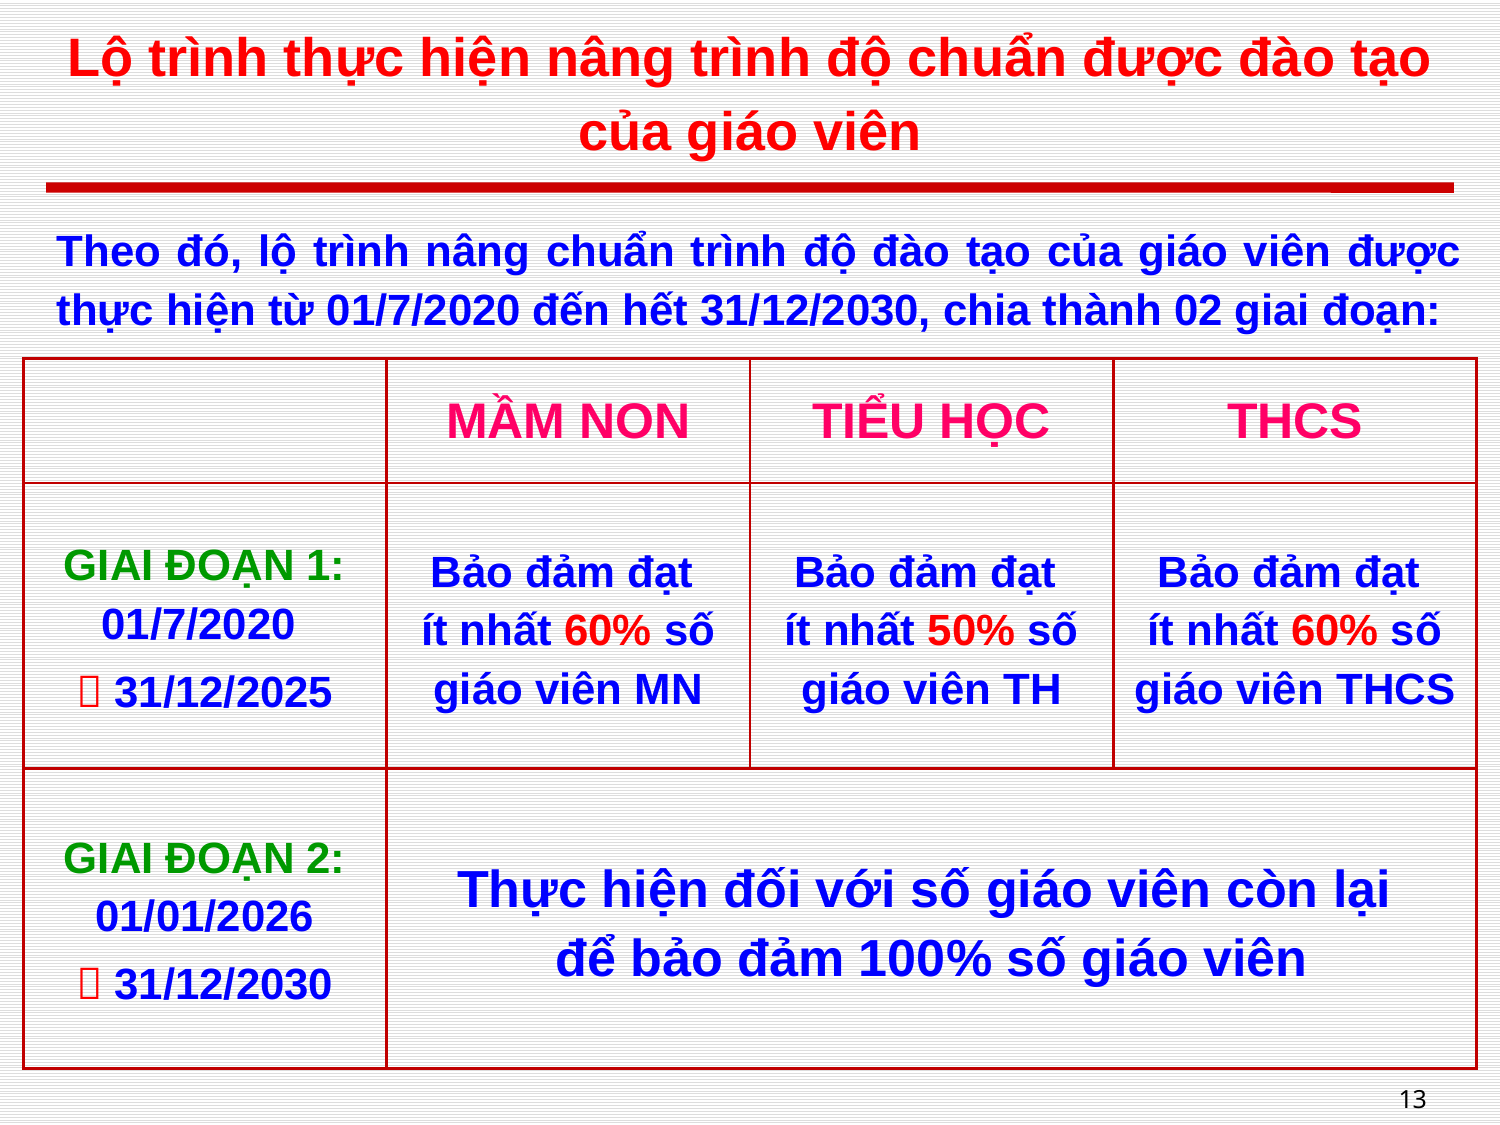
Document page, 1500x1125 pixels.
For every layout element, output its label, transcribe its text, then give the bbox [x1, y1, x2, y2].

table_header MẦM NON [388, 360, 749, 482]
table_cell Thực hiện đối với số giáo viên còn lại để bảo đảm 100% số giáo viên [388, 770, 1475, 1067]
table_cell Bảo đảm đạt ít nhất 50% số giáo viên TH [751, 484, 1112, 767]
table_header [25, 360, 385, 482]
table_cell GIAI ĐOẠN 1: 01/7/2020  31/12/2025 [25, 484, 385, 767]
table_cell GIAI ĐOẠN 2: 01/01/2026  31/12/2030 [25, 770, 385, 1067]
title Lộ trình thực hiện nâng trình độ chuẩn được đào tạo của giáo viên [38, 24, 1463, 150]
table_cell Bảo đảm đạt ít nhất 60% số giáo viên MN [388, 484, 749, 767]
table_header THCS [1115, 360, 1475, 482]
table_cell Bảo đảm đạt ít nhất 60% số giáo viên THCS [1115, 484, 1475, 767]
table_header TIỂU HỌC [751, 360, 1112, 482]
text_box Theo đó, lộ trình nâng chuẩn trình độ đào tạo của giáo viên được thực hiện từ 01/7/2020 đến hết 31/12/2030, chia thành 02 giai đoạn: [23, 199, 1477, 350]
